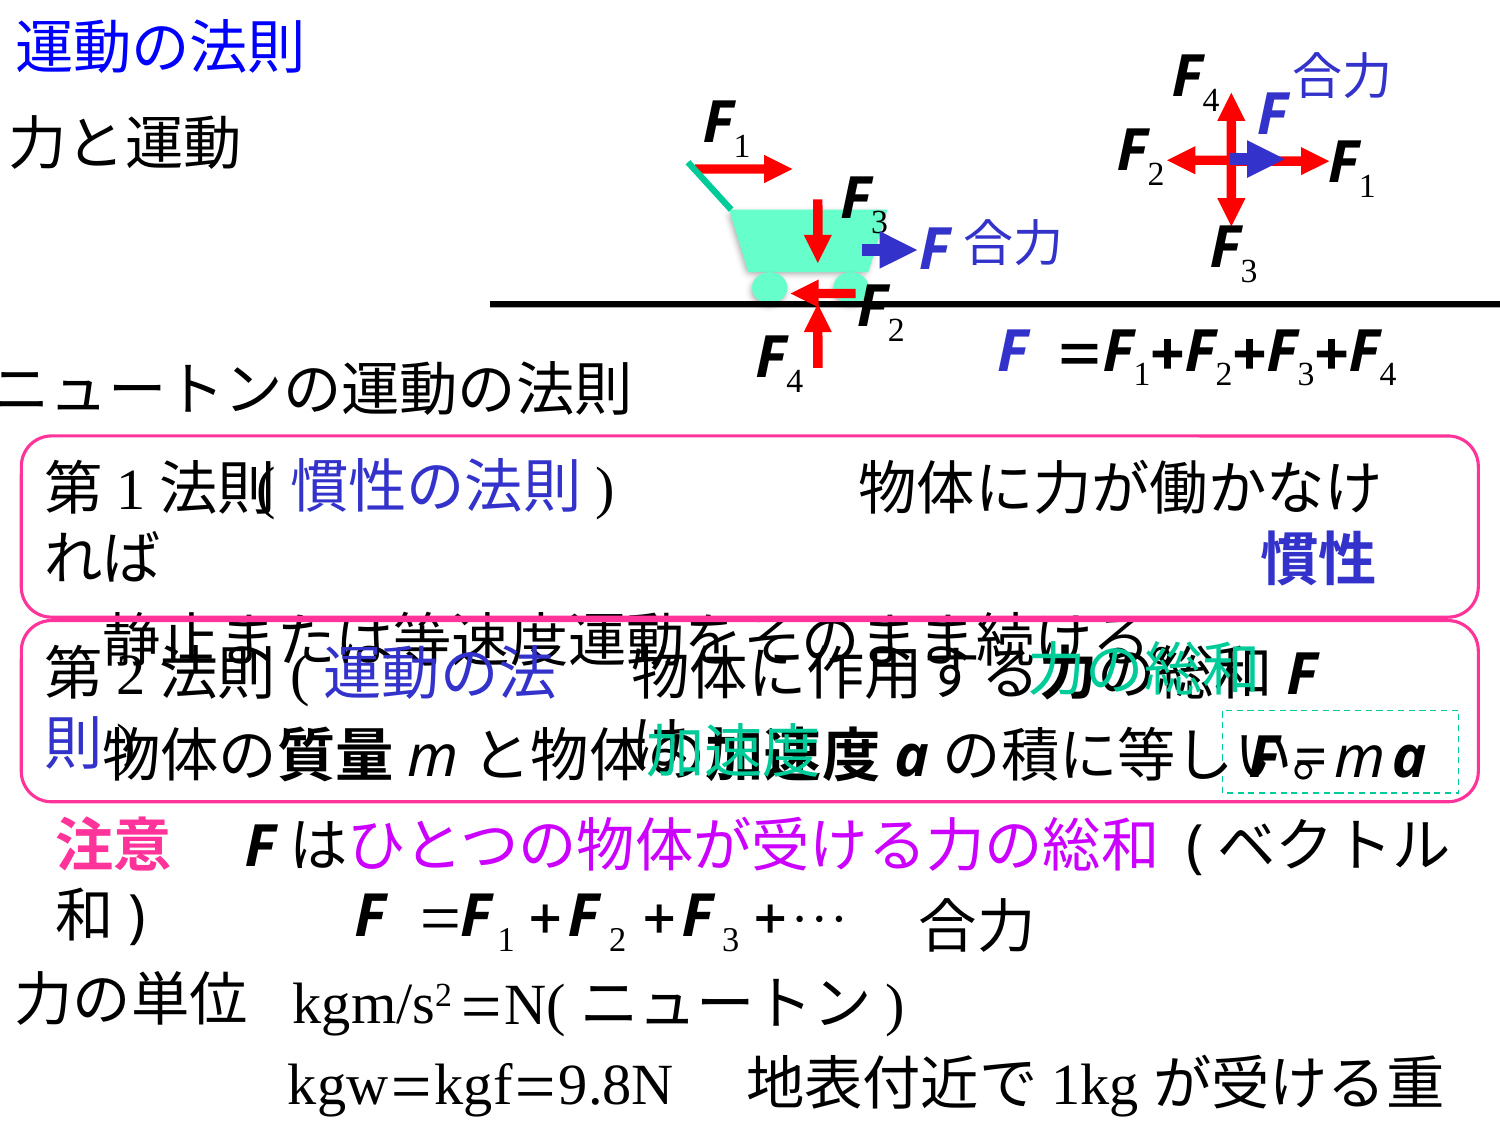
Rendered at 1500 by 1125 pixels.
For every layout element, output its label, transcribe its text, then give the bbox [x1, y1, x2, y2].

text_box F2 [1101, 104, 1180, 200]
text_box 慣性 [1246, 514, 1440, 600]
text_box kgm/s2 [277, 957, 468, 1043]
text_box F2 [842, 260, 920, 356]
text_box F4 [1156, 30, 1235, 126]
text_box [348, 876, 856, 967]
text_box 合力 [904, 882, 1051, 967]
text_box kgw=kgf=9.8N 地表付近で1kgが受ける重力 [273, 1039, 1500, 1125]
text_box F3 [1194, 201, 1273, 297]
text_box 注意 Fはひとつの物体が受ける力の総和 (ベクトル和) [41, 800, 1474, 956]
text_box F [1242, 68, 1303, 154]
text_box 力の総和 [1012, 624, 1276, 710]
text_box F4 [740, 313, 819, 407]
text_box 物体に作用する力の総和F は [616, 628, 1419, 784]
text_box 第1法則 物体に力が働かなければ 静止または等速度運動をそのまま続ける。 [29, 609, 1418, 628]
text_box [21, 435, 1479, 618]
text_box 合力 [948, 204, 1079, 280]
text_box 力の単位 [0, 954, 323, 1109]
text_box =F1+F2+F3+F4 [1041, 305, 1433, 400]
text_box [1229, 154, 1285, 166]
text_box 物体の質量mと物体の加速度aの積に等しい。 [29, 711, 1500, 796]
text_box 力と運動 [0, 99, 257, 184]
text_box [687, 161, 888, 304]
text_box F1 [1313, 117, 1391, 212]
text_box F [982, 305, 1041, 390]
text_box F3 [825, 153, 903, 248]
title 運動の法則 [0, 0, 621, 91]
text_box 合力 [1278, 37, 1408, 113]
text_box F [904, 203, 965, 289]
text_box [21, 620, 1479, 792]
text_box 加速度 [631, 706, 837, 792]
text_box [33, 796, 1466, 802]
text_box (慣性の法則) [242, 441, 630, 527]
text_box =N(ニュートン) [444, 959, 1009, 1044]
text_box ニュートンの運動の法則 [0, 344, 648, 429]
text_box F1 [687, 77, 766, 161]
